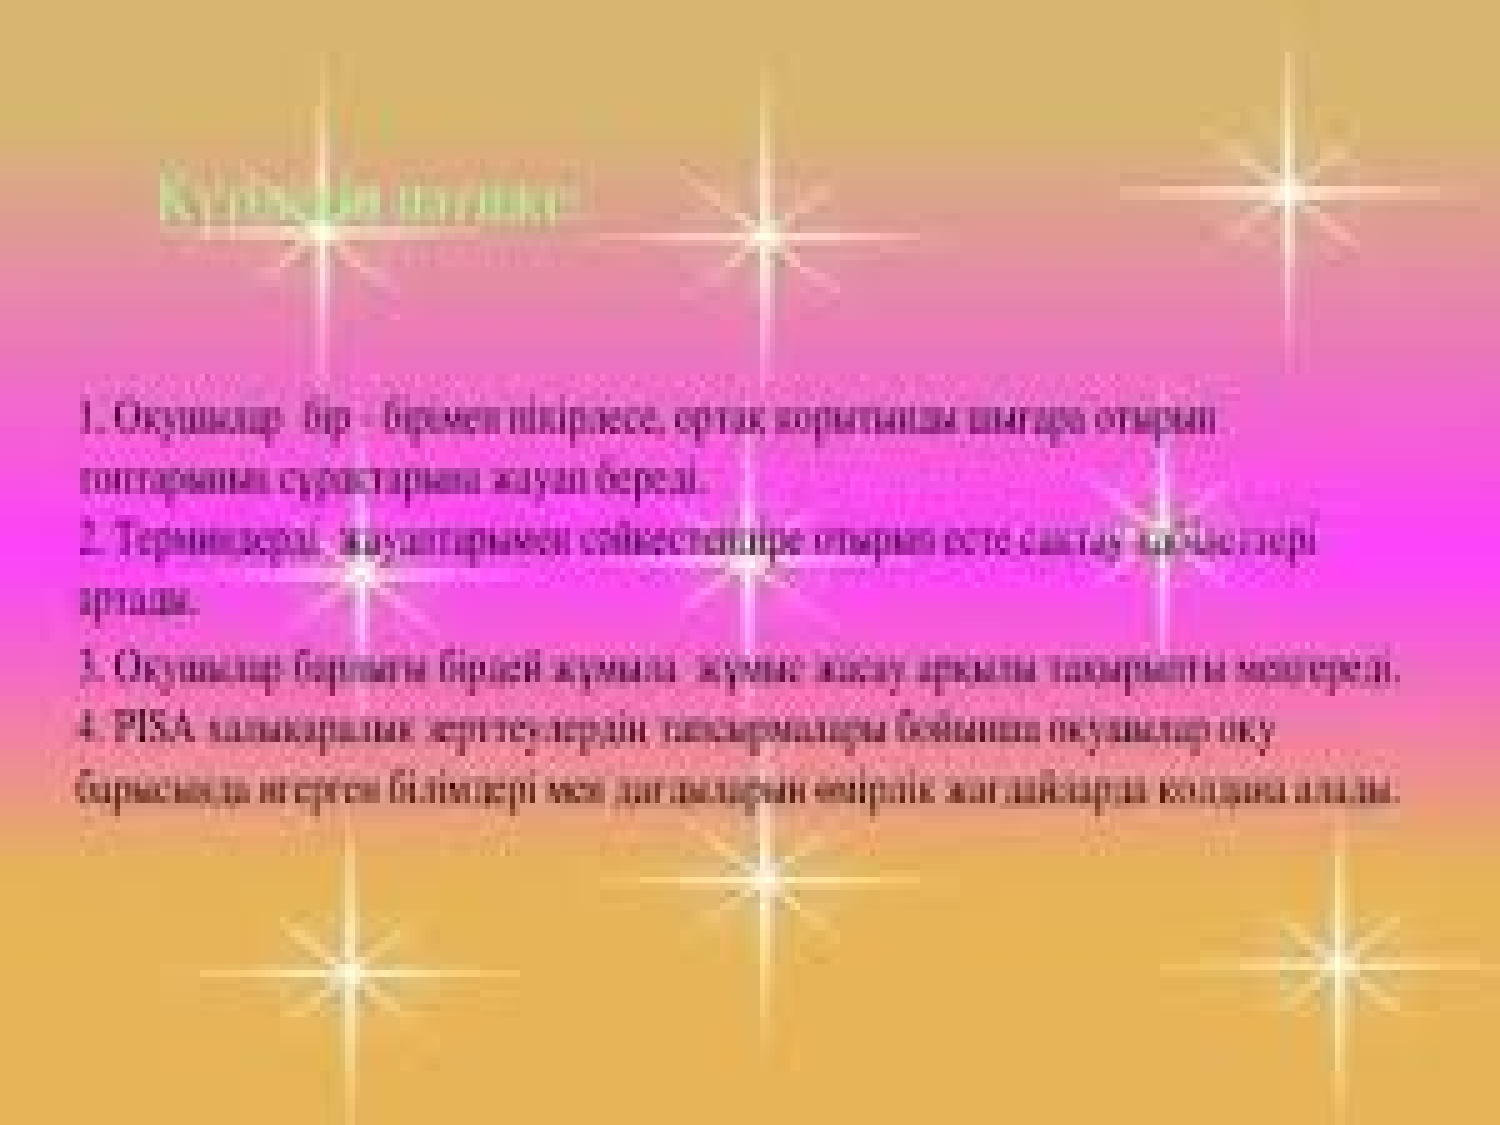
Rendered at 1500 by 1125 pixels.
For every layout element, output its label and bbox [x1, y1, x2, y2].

list [0, 0, 1500, 1125]
